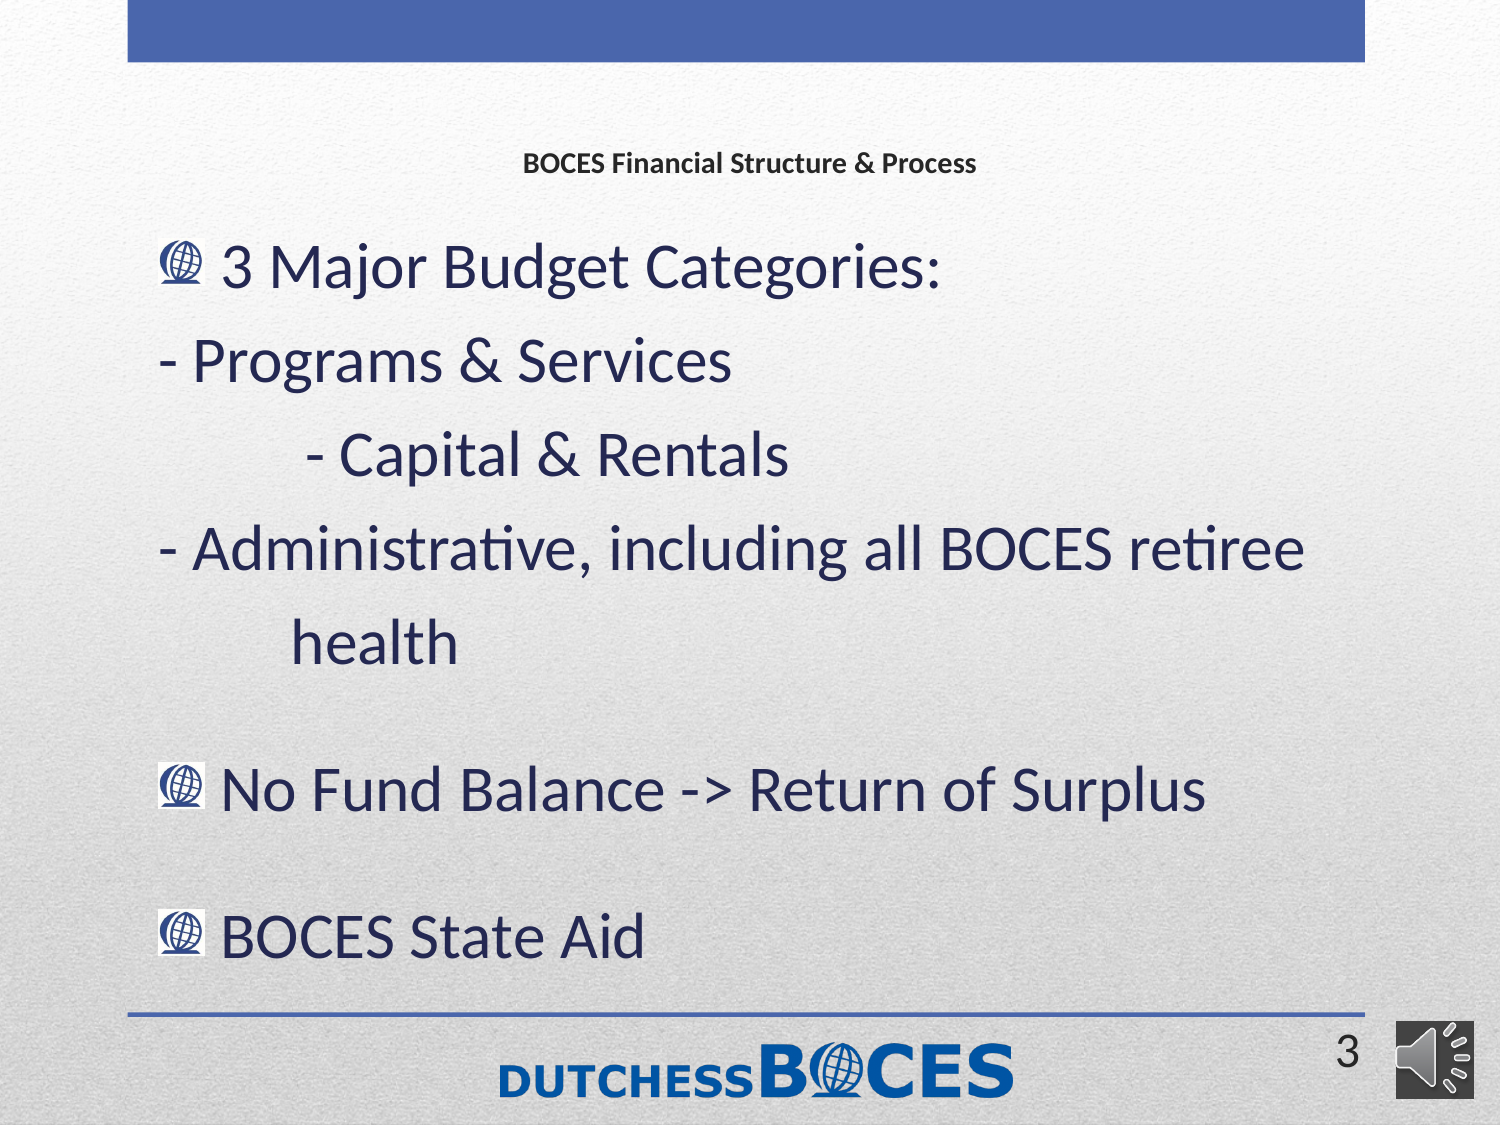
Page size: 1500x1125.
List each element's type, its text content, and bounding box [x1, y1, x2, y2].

picture [1394, 1019, 1476, 1101]
list 3 Major Budget Categories: - Programs & Services - Capital & Rentals - Administrative, including all BOCES retiree health No Fund Balance -> Return of Surplus BOCES State Aid [87, 200, 1425, 1018]
slide_number 3 [1250, 1017, 1375, 1078]
title BOCES Financial Structure & Process [37, 67, 1463, 188]
picture [500, 1042, 1013, 1098]
